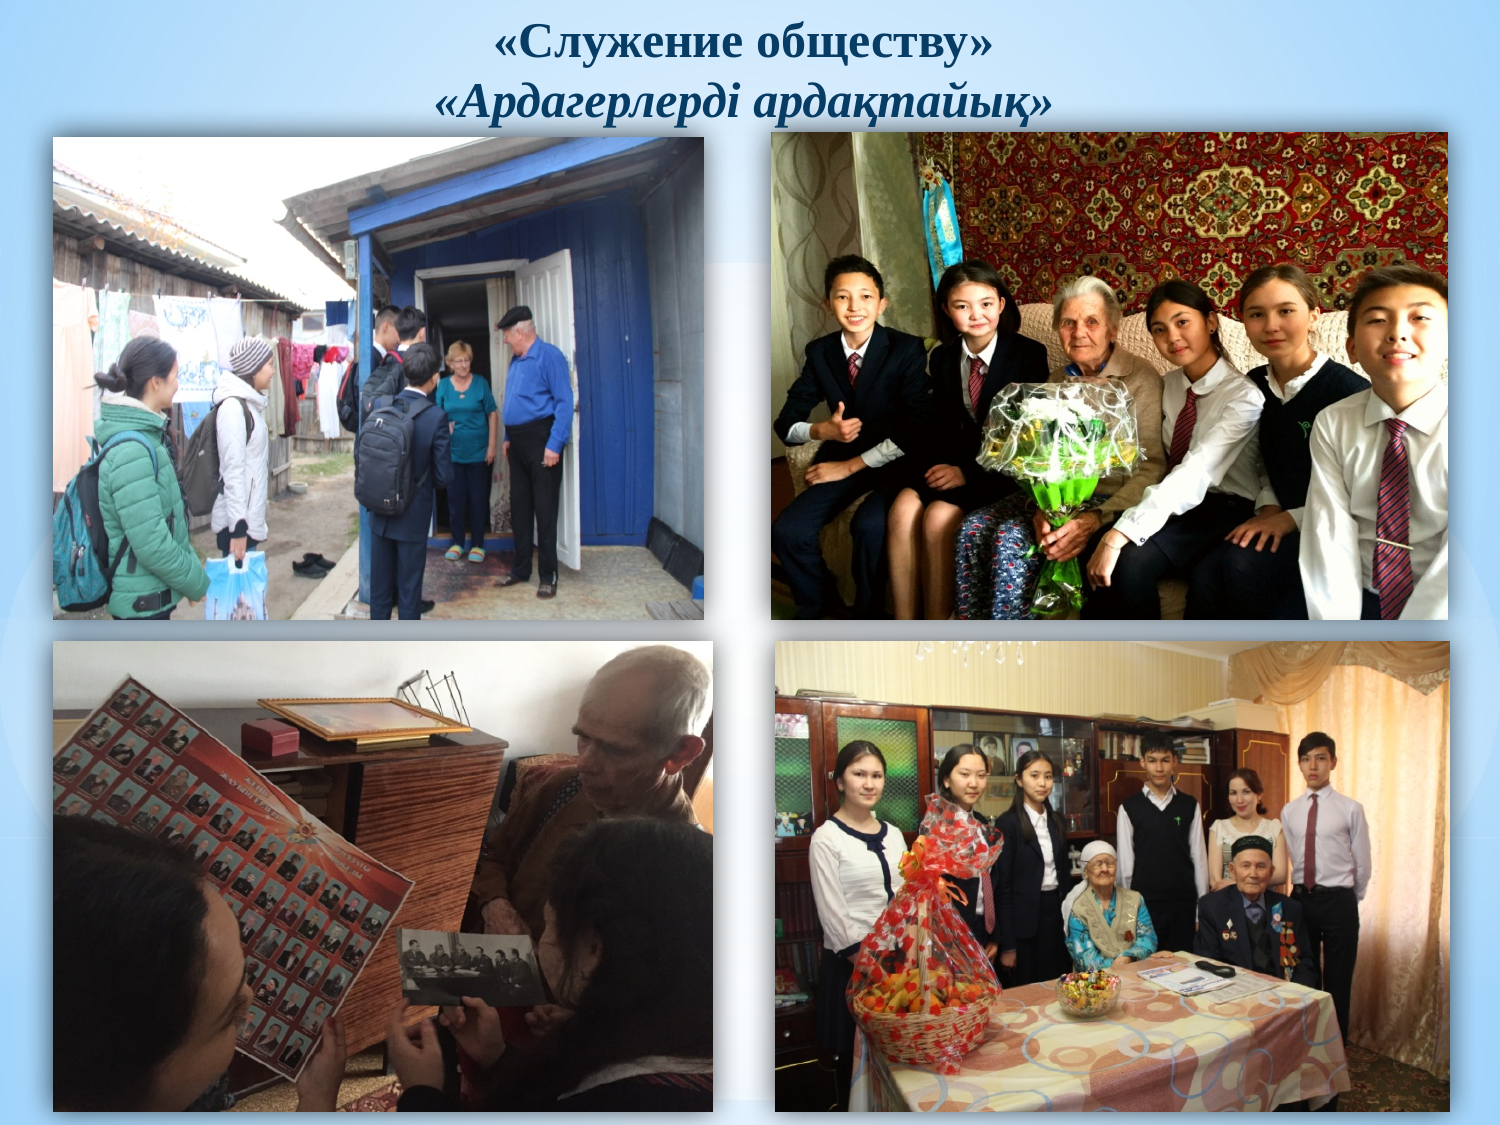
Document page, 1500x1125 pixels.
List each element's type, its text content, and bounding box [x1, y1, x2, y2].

picture [52, 641, 714, 1112]
text_box «Служение обществу» «Ардагерлерді ардақтайық» [312, 0, 1176, 195]
picture [52, 136, 704, 620]
picture [775, 641, 1450, 1112]
picture [771, 132, 1448, 620]
